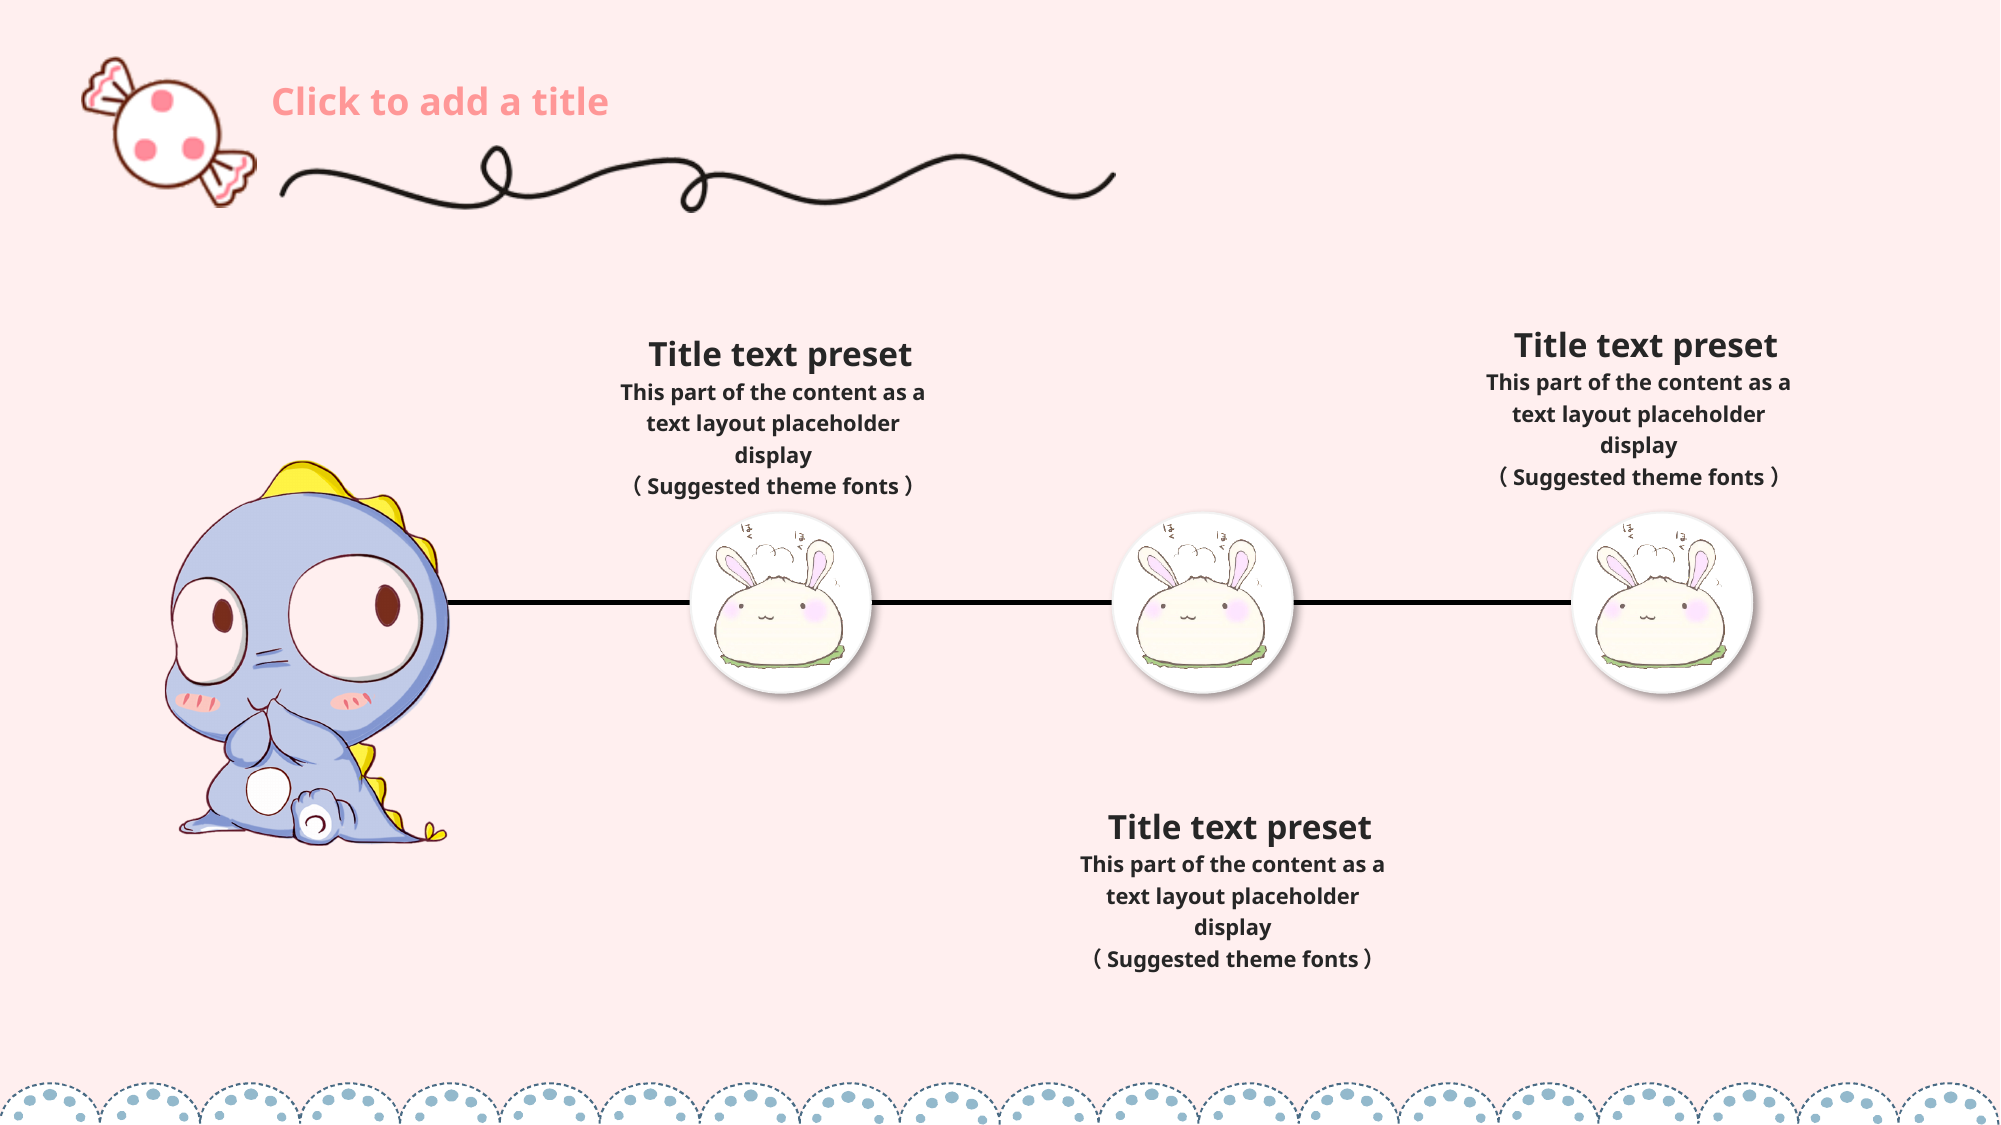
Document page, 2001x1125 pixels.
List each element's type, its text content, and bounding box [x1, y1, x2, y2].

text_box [618, 304, 944, 421]
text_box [1483, 294, 1809, 412]
picture [279, 145, 1116, 213]
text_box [1077, 776, 1403, 894]
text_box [1572, 512, 1753, 693]
text_box Click to add a title [257, 70, 688, 130]
picture [101, 449, 528, 876]
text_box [690, 512, 871, 693]
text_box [1112, 512, 1293, 693]
picture [81, 56, 257, 208]
